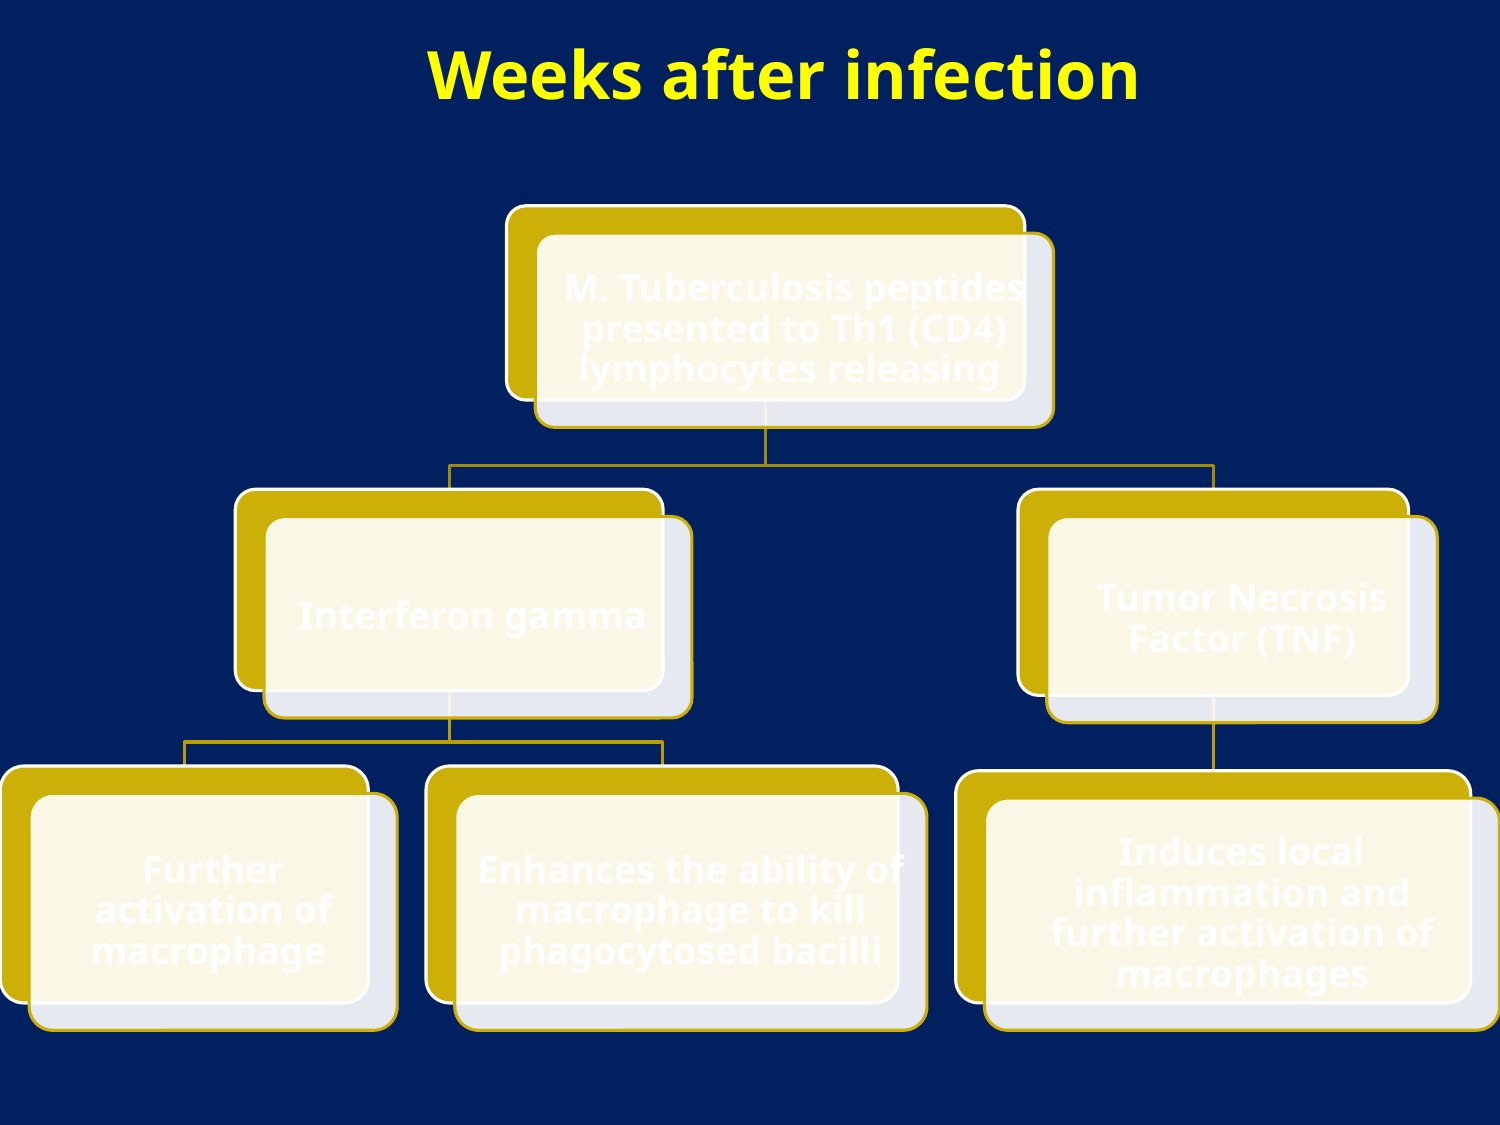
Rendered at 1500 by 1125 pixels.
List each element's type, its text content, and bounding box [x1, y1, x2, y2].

text_box Weeks after infection [275, 24, 1275, 120]
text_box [0, 205, 1500, 1031]
